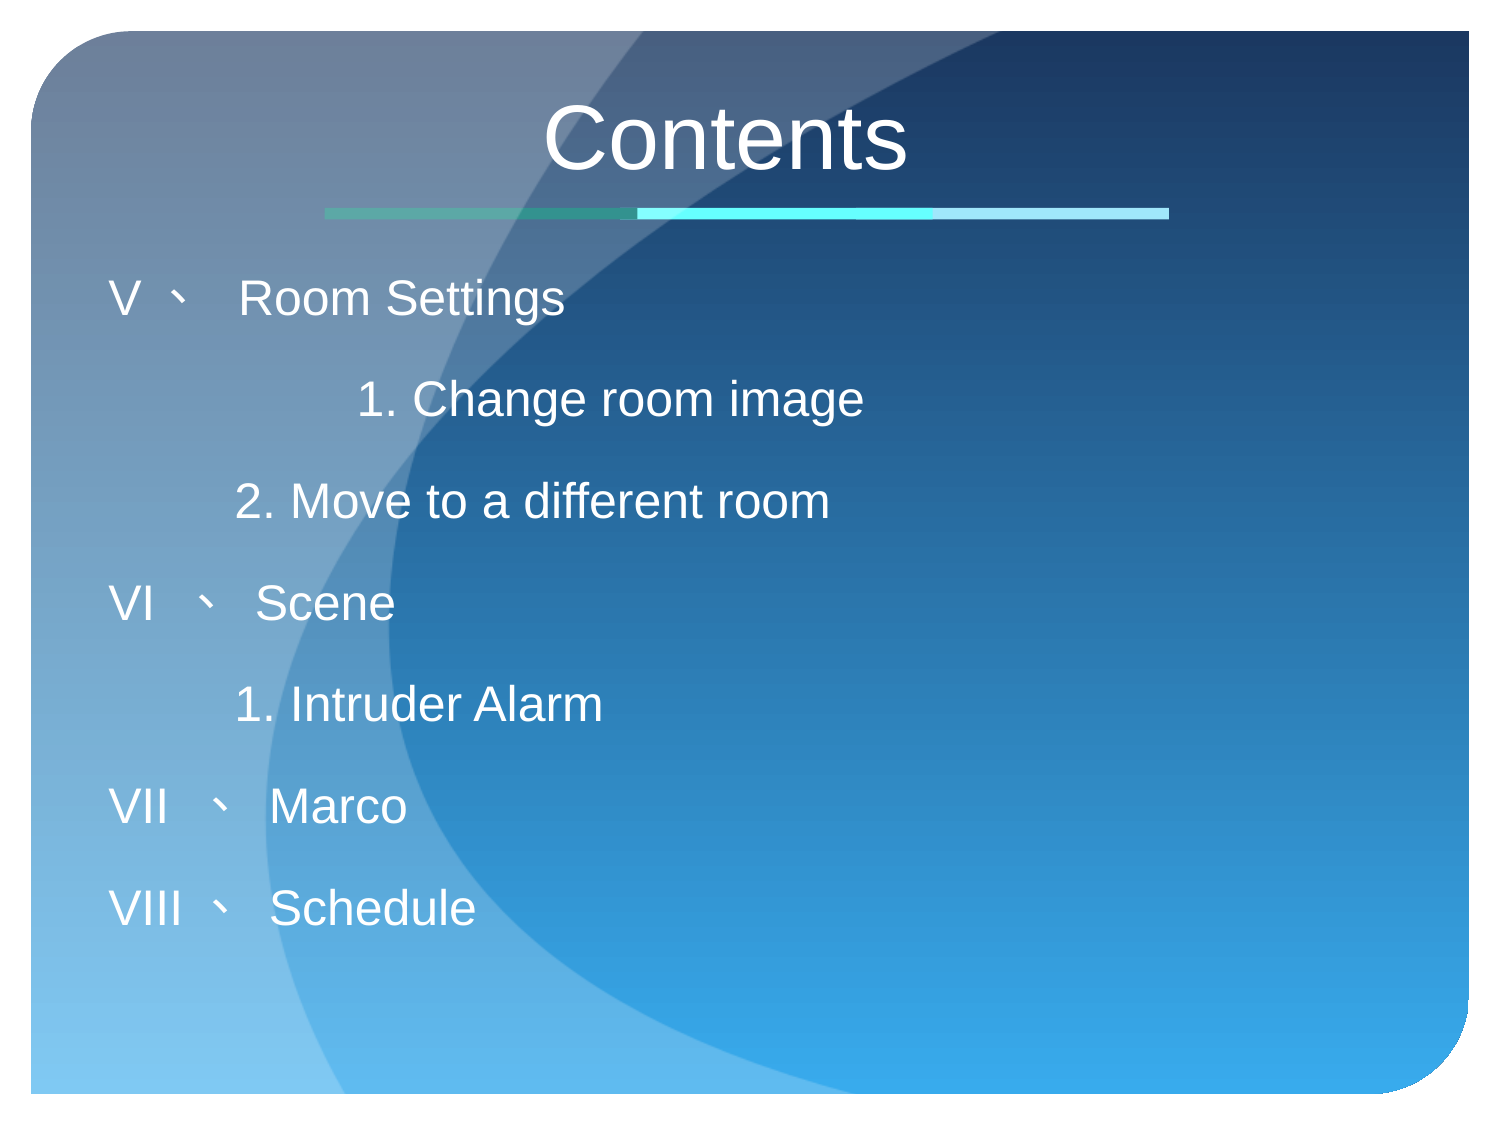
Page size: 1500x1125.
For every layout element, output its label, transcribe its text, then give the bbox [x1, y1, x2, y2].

text_box Contents [527, 70, 950, 195]
picture [26, 30, 1474, 1095]
text_box V、 Room Settings 1. Change room image 2. Move to a different room VI 、 Scene 1. Intruder Alarm VII 、 Marco VIII、 Schedule [93, 257, 1418, 943]
